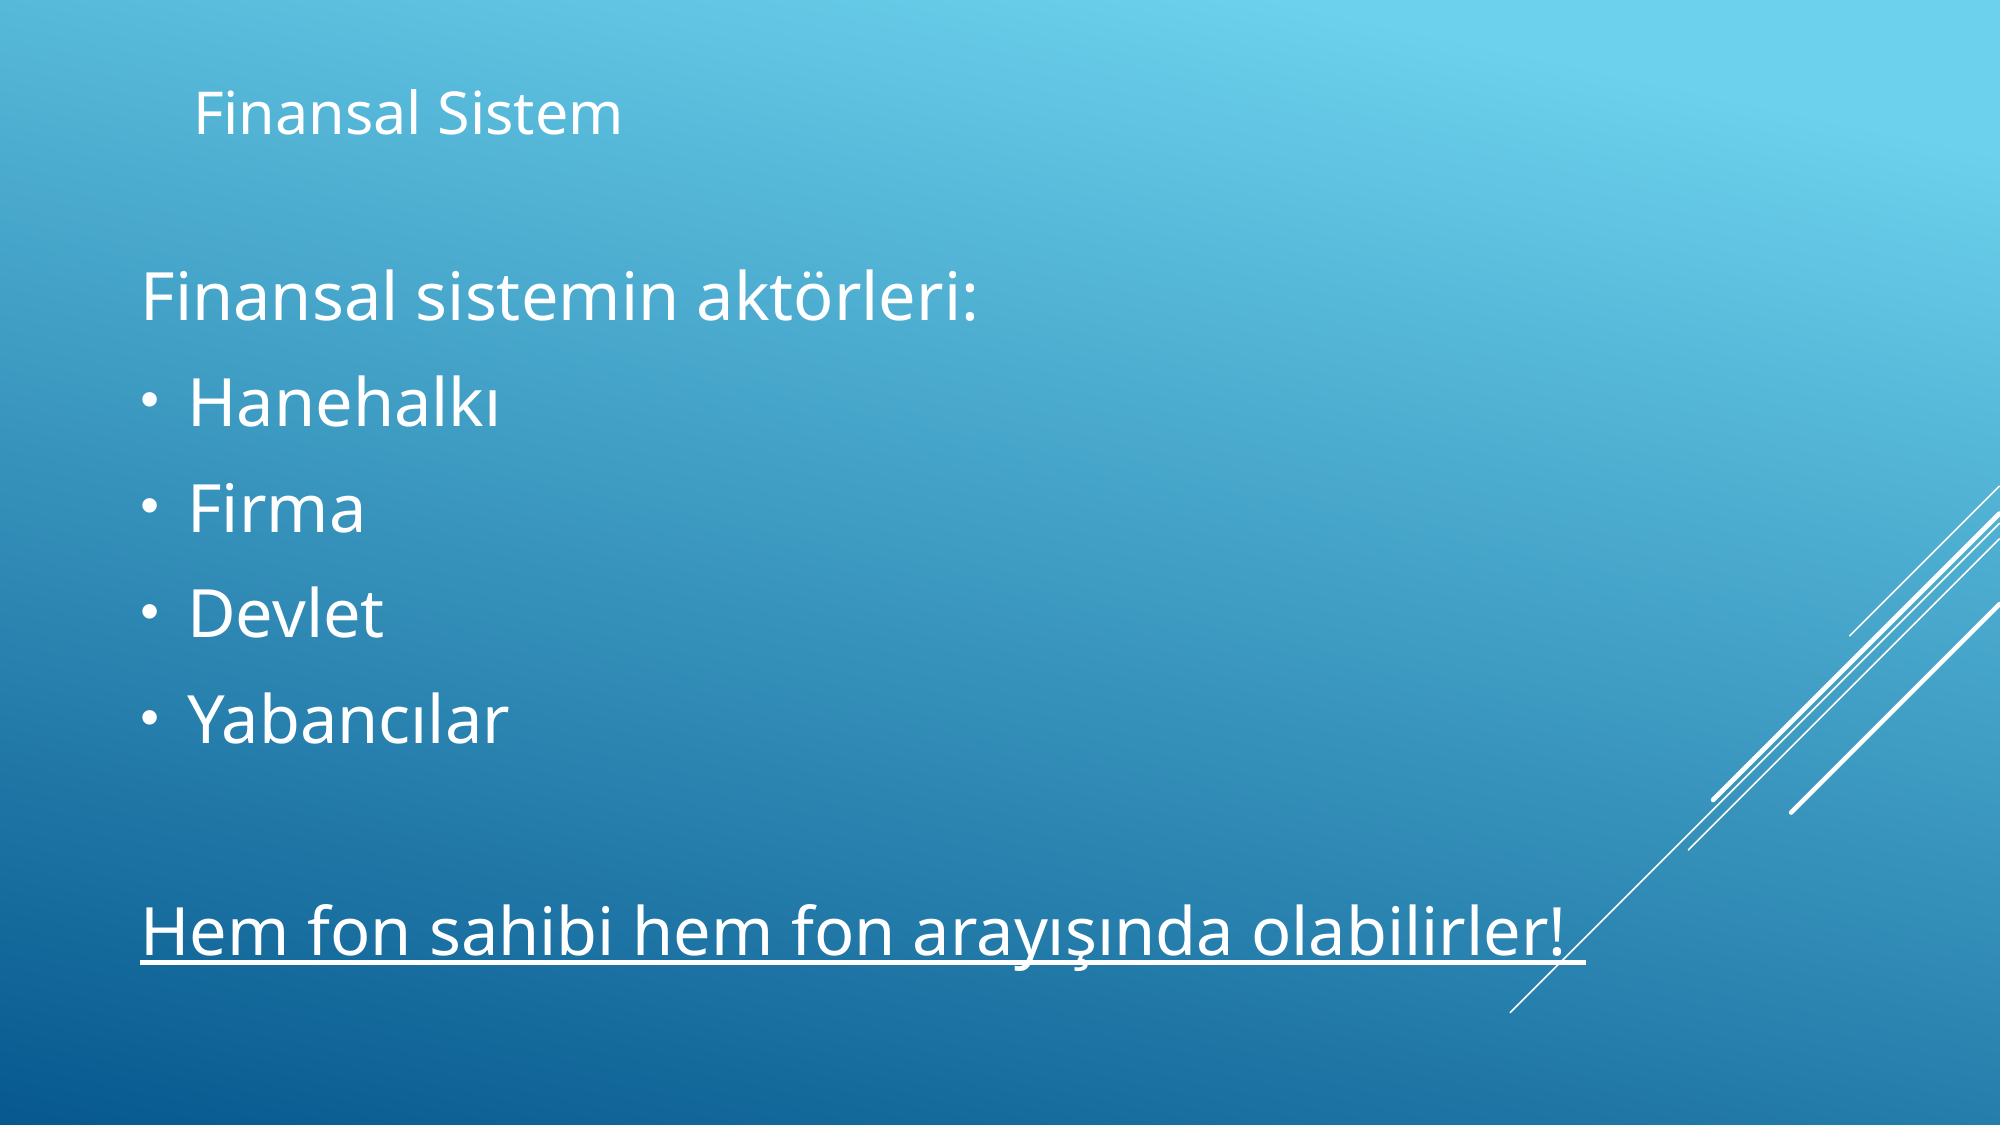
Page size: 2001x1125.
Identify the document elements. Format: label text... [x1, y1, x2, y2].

title Finansal Sistem [178, 67, 1579, 154]
list Finansal sistemin aktörleri: Hanehalkı Firma Devlet Yabancılar Hem fon sahibi hem fon arayışında olabilirler! [125, 246, 1859, 1034]
